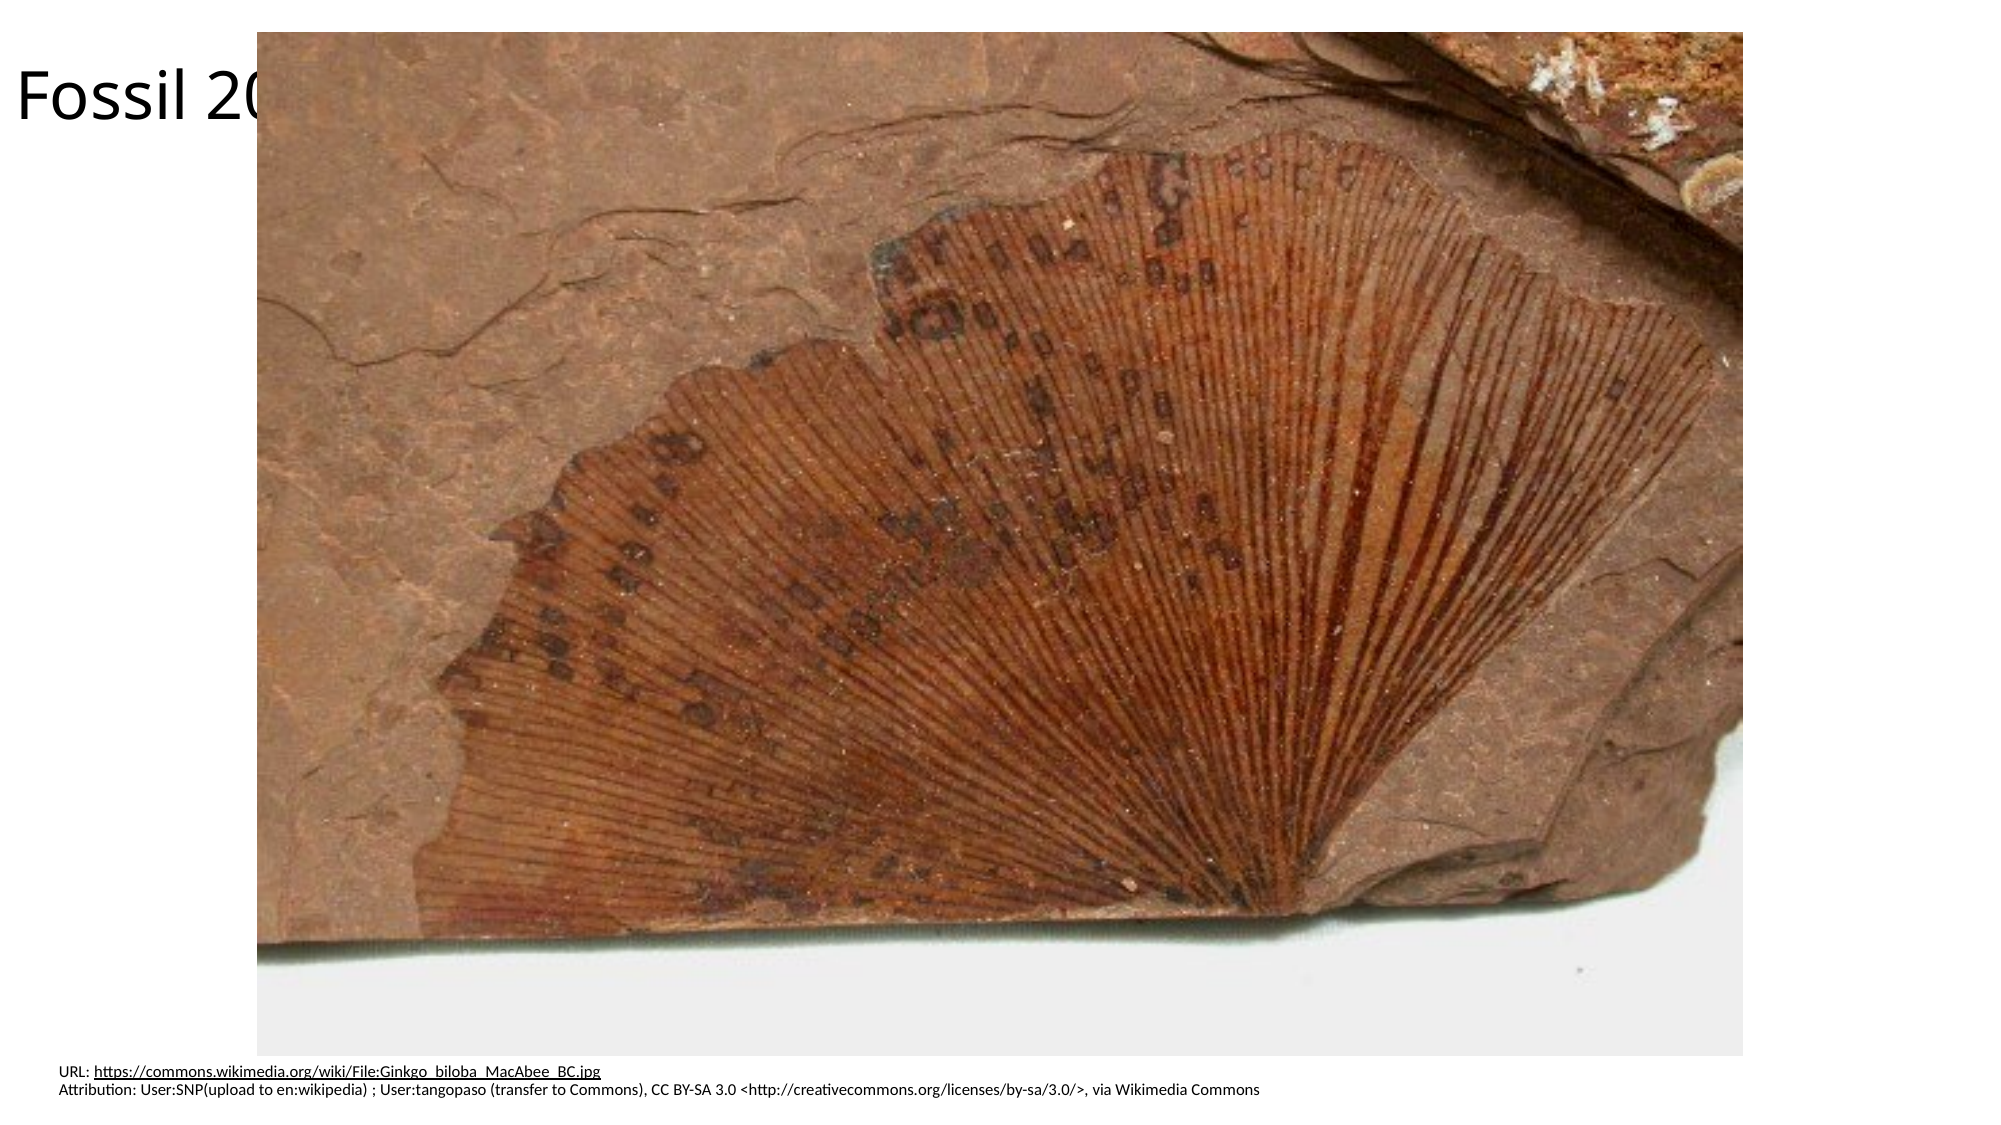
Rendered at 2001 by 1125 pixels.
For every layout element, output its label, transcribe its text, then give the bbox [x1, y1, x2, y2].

picture [257, 32, 1743, 1056]
title Fossil 20 [0, 32, 257, 164]
list URL: https://commons.wikimedia.org/wiki/File:Ginkgo_biloba_MacAbee_BC.jpg Attribution: User:SNP(upload to en:wikipedia) ; User:tangopaso (transfer to Commons), CC BY-SA 3.0 <http://creativecommons.org/licenses/by-sa/3.0/>, via Wikimedia Commons [44, 1055, 1936, 1110]
